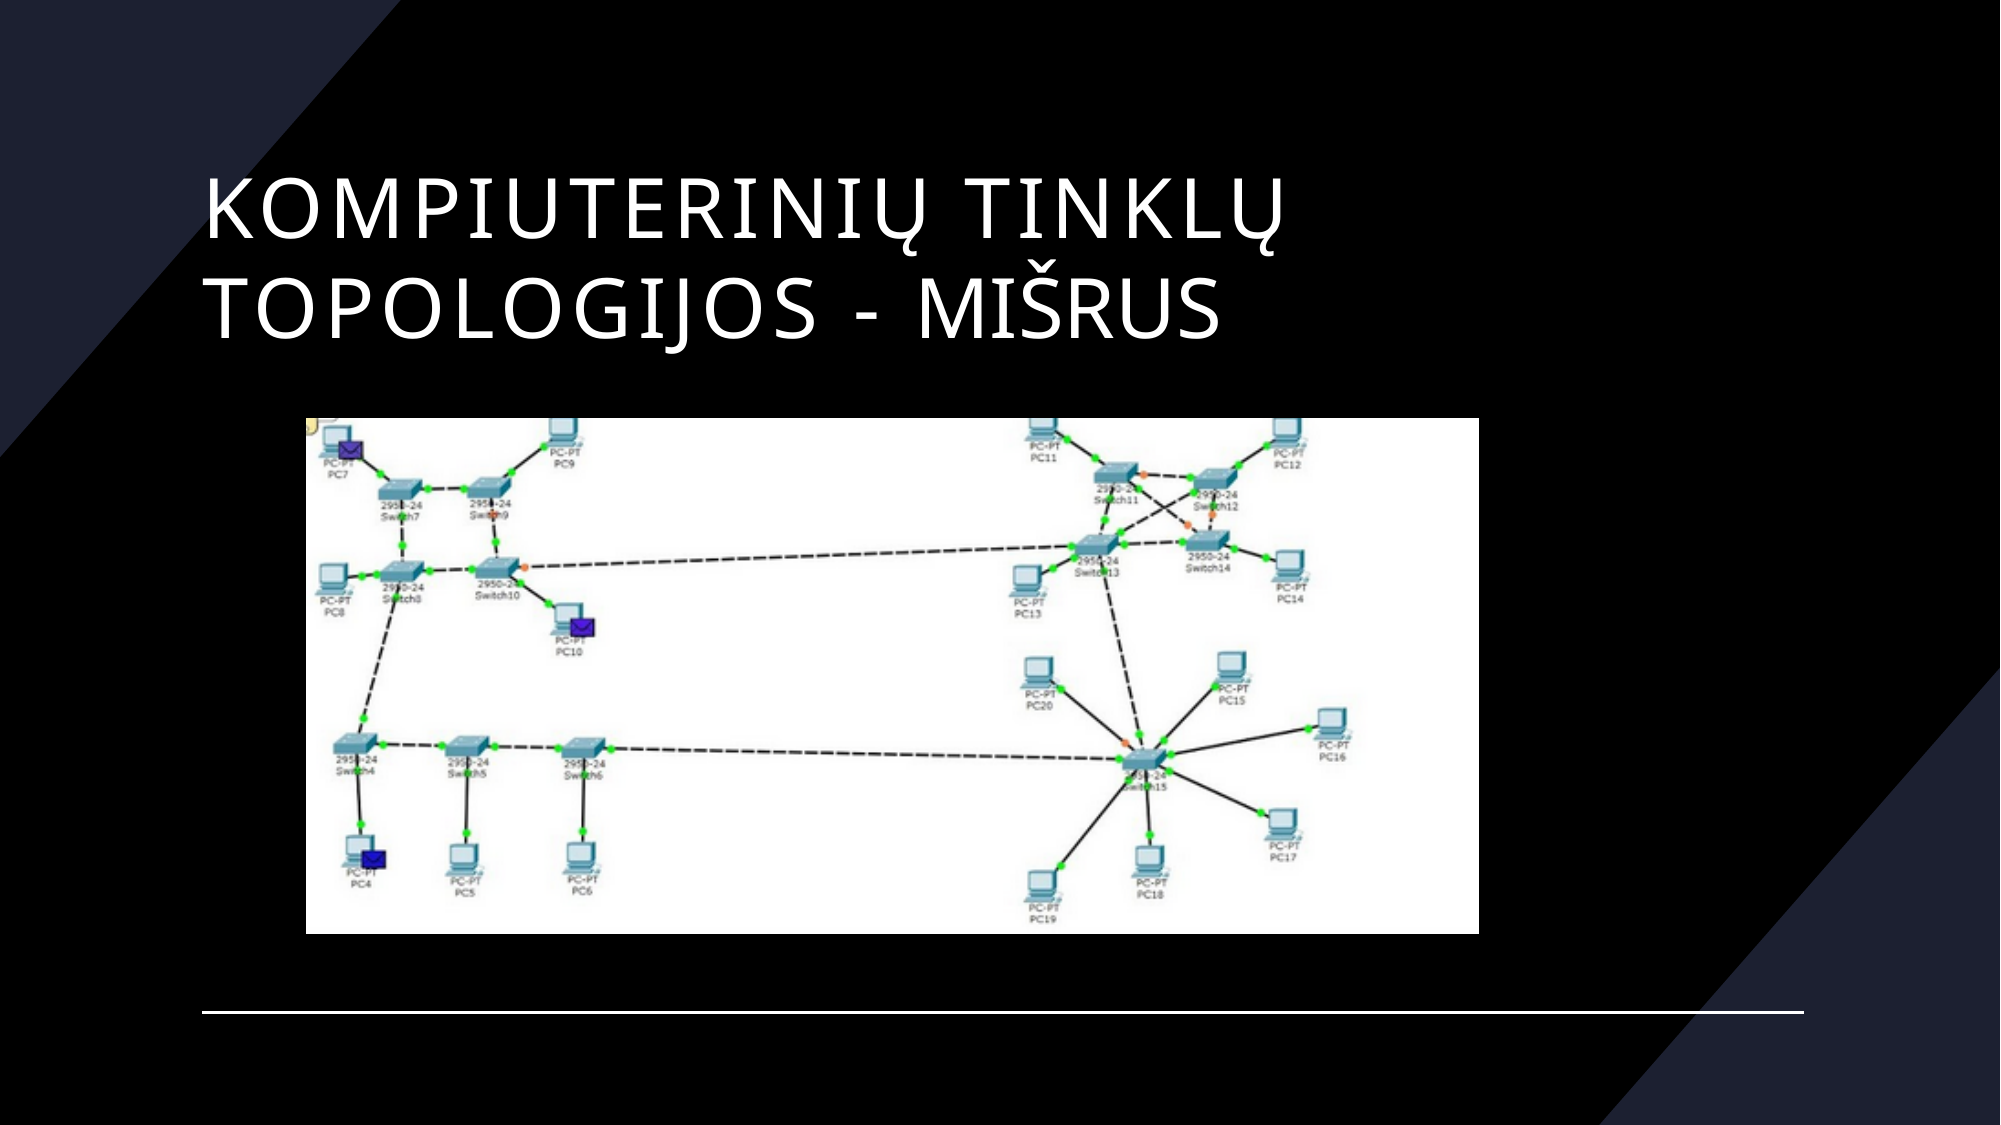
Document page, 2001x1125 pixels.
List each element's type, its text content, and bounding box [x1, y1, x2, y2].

title Kompiuterinių tinklų topologijos - MIŠRUS [187, 143, 1813, 367]
picture [306, 418, 1479, 934]
